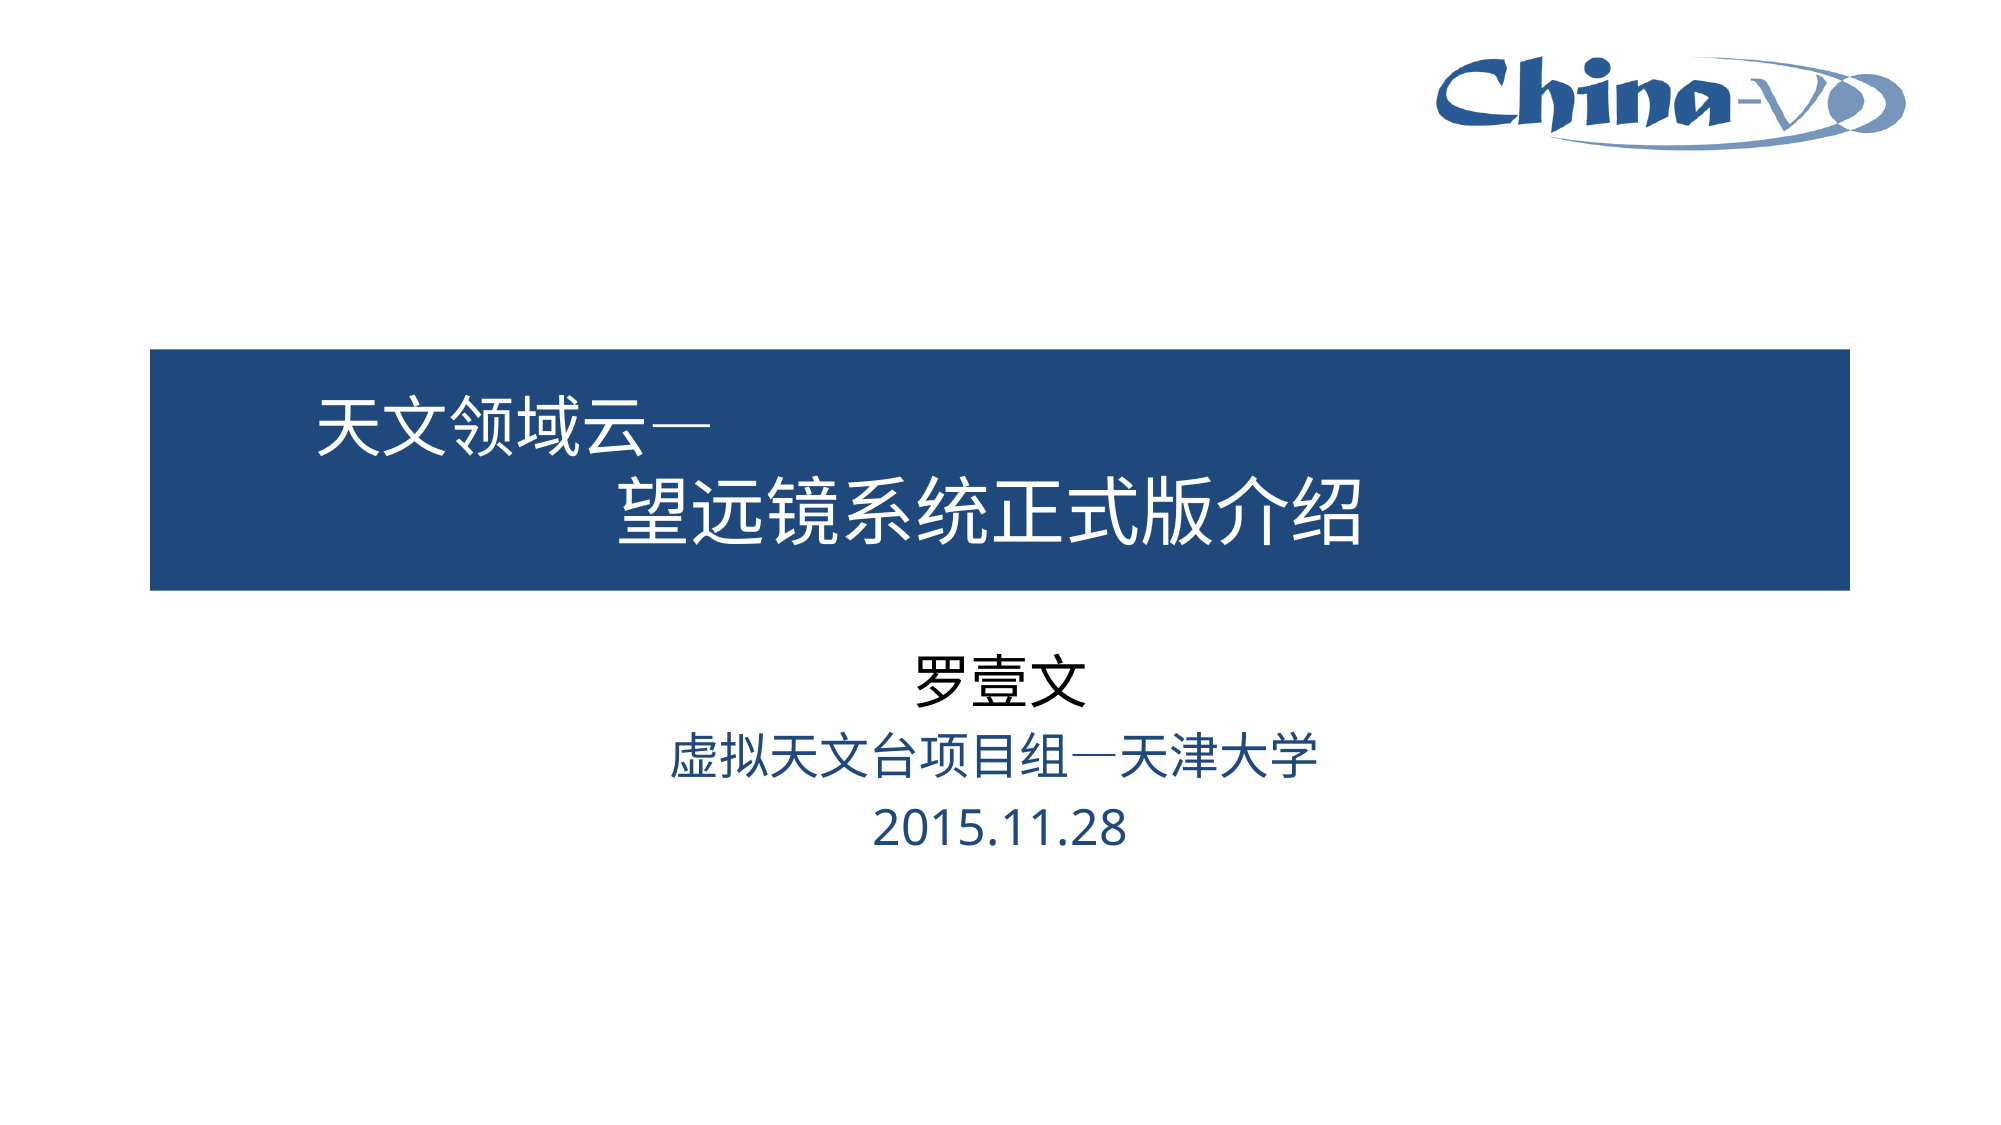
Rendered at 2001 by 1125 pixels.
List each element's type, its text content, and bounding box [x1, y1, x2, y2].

subtitle 罗壹文 虚拟天文台项目组—天津大学 2015.11.28 [300, 637, 1700, 925]
title 天文领域云— 望远镜系统正式版介绍 [150, 349, 1850, 591]
